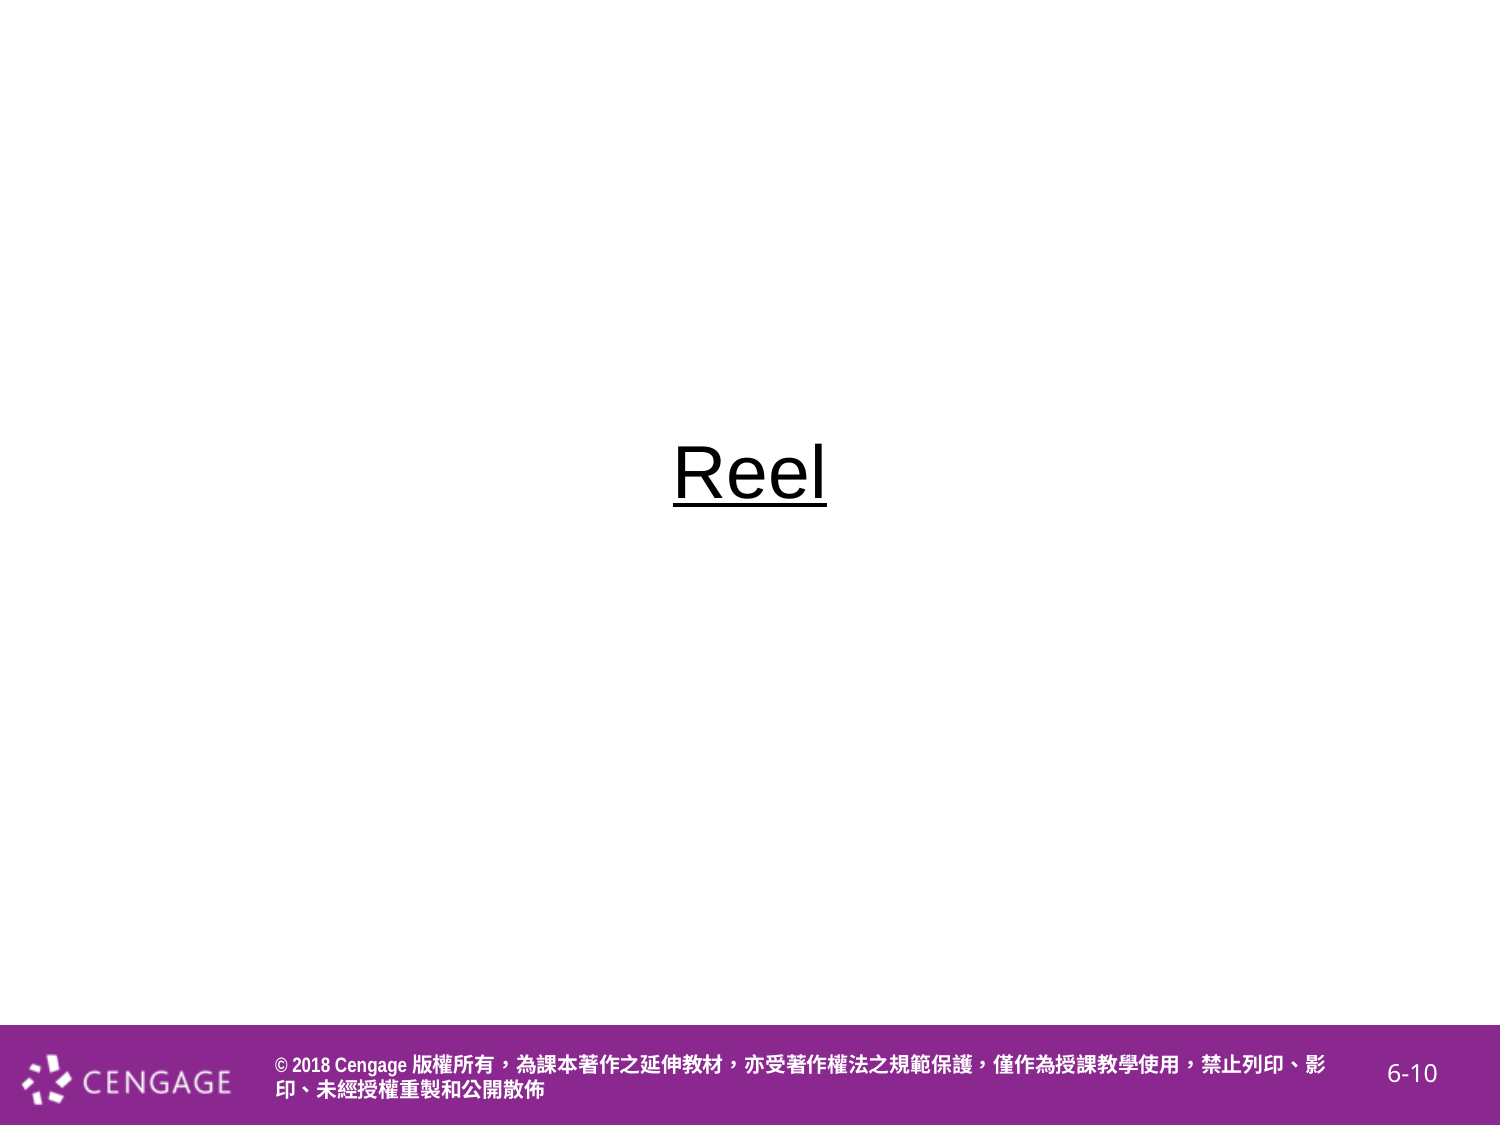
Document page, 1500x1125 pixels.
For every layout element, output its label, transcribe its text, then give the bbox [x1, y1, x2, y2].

title Reel [43, 375, 1457, 563]
picture [12, 1045, 236, 1113]
